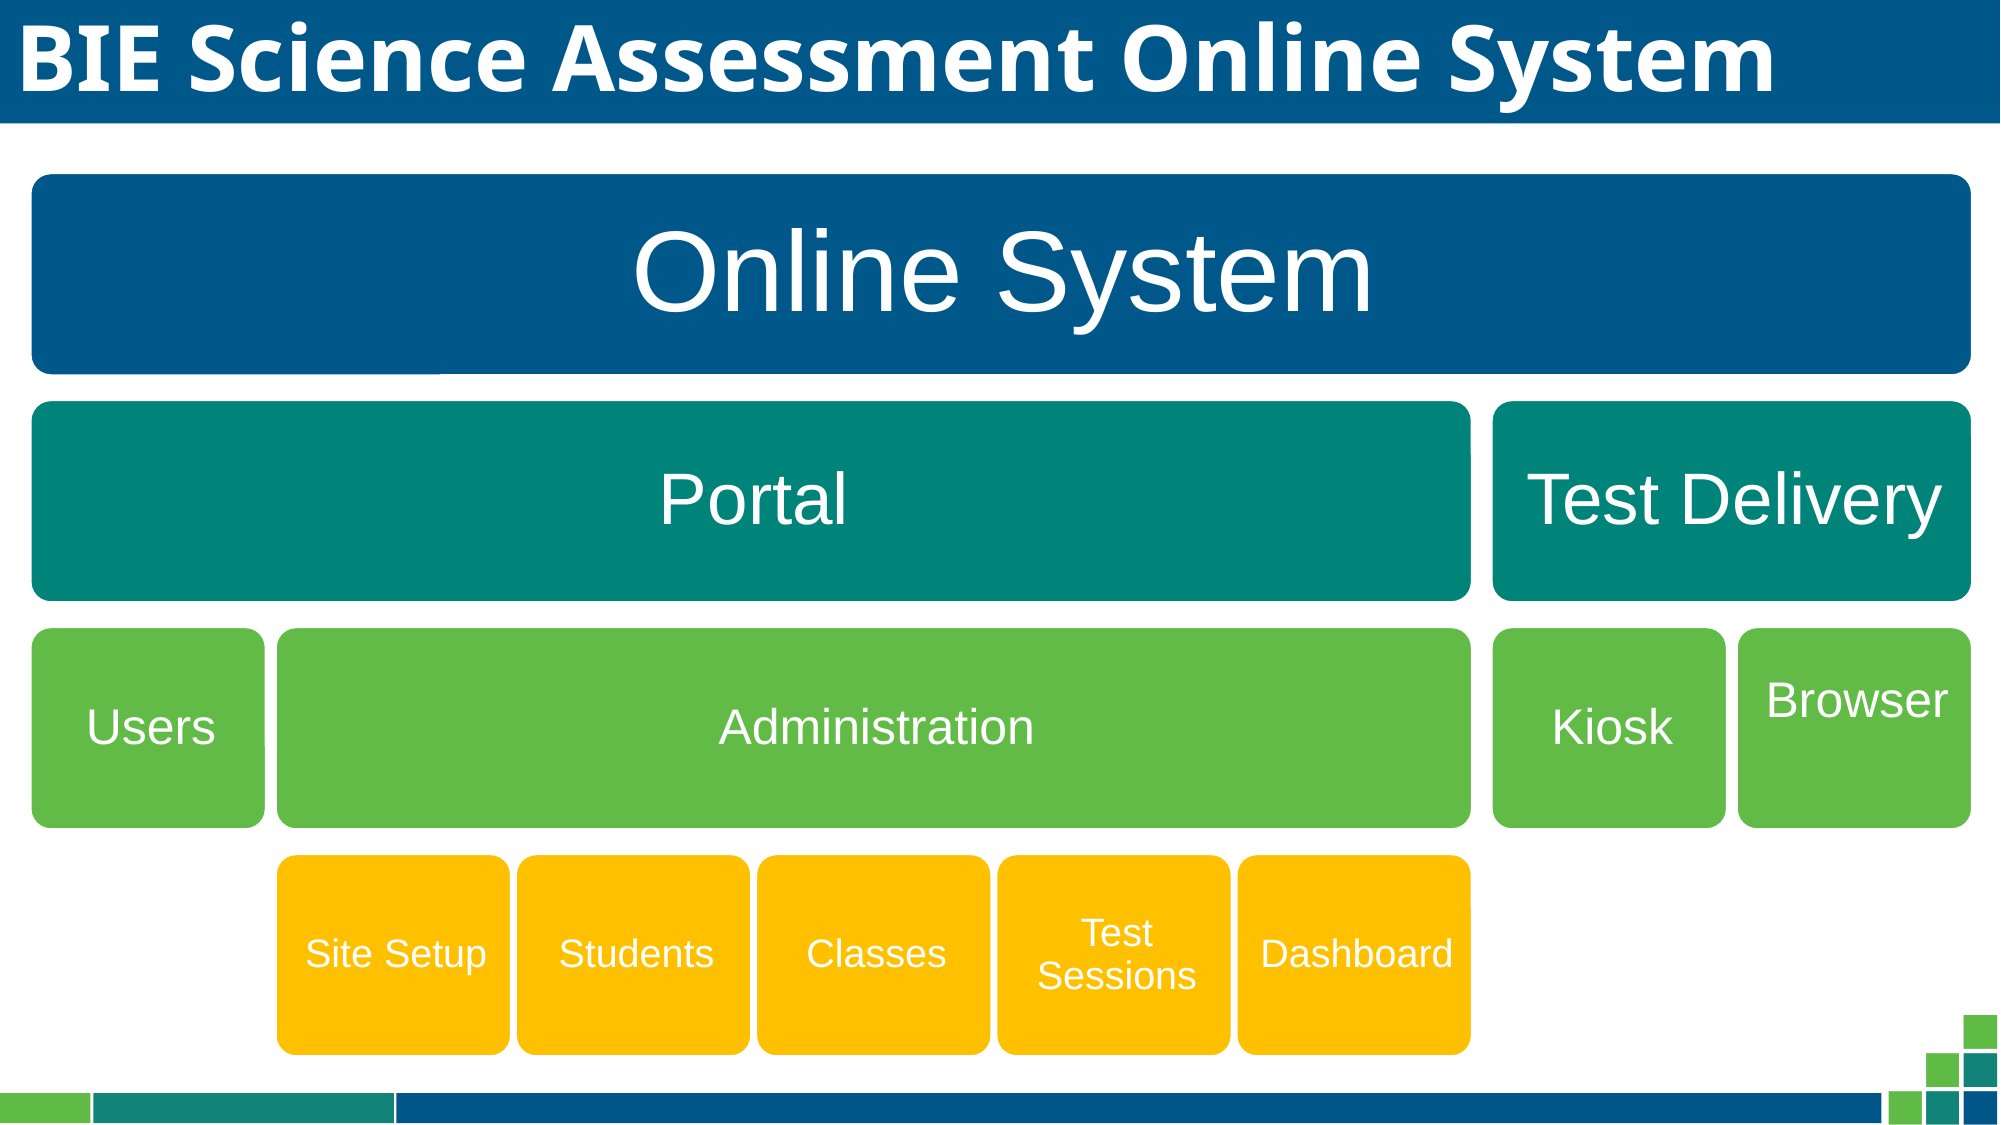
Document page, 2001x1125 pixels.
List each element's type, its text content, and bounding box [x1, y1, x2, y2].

title BIE Science Assessment Online System [0, 0, 2000, 124]
picture [1888, 1015, 2001, 1125]
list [29, 172, 1973, 1057]
